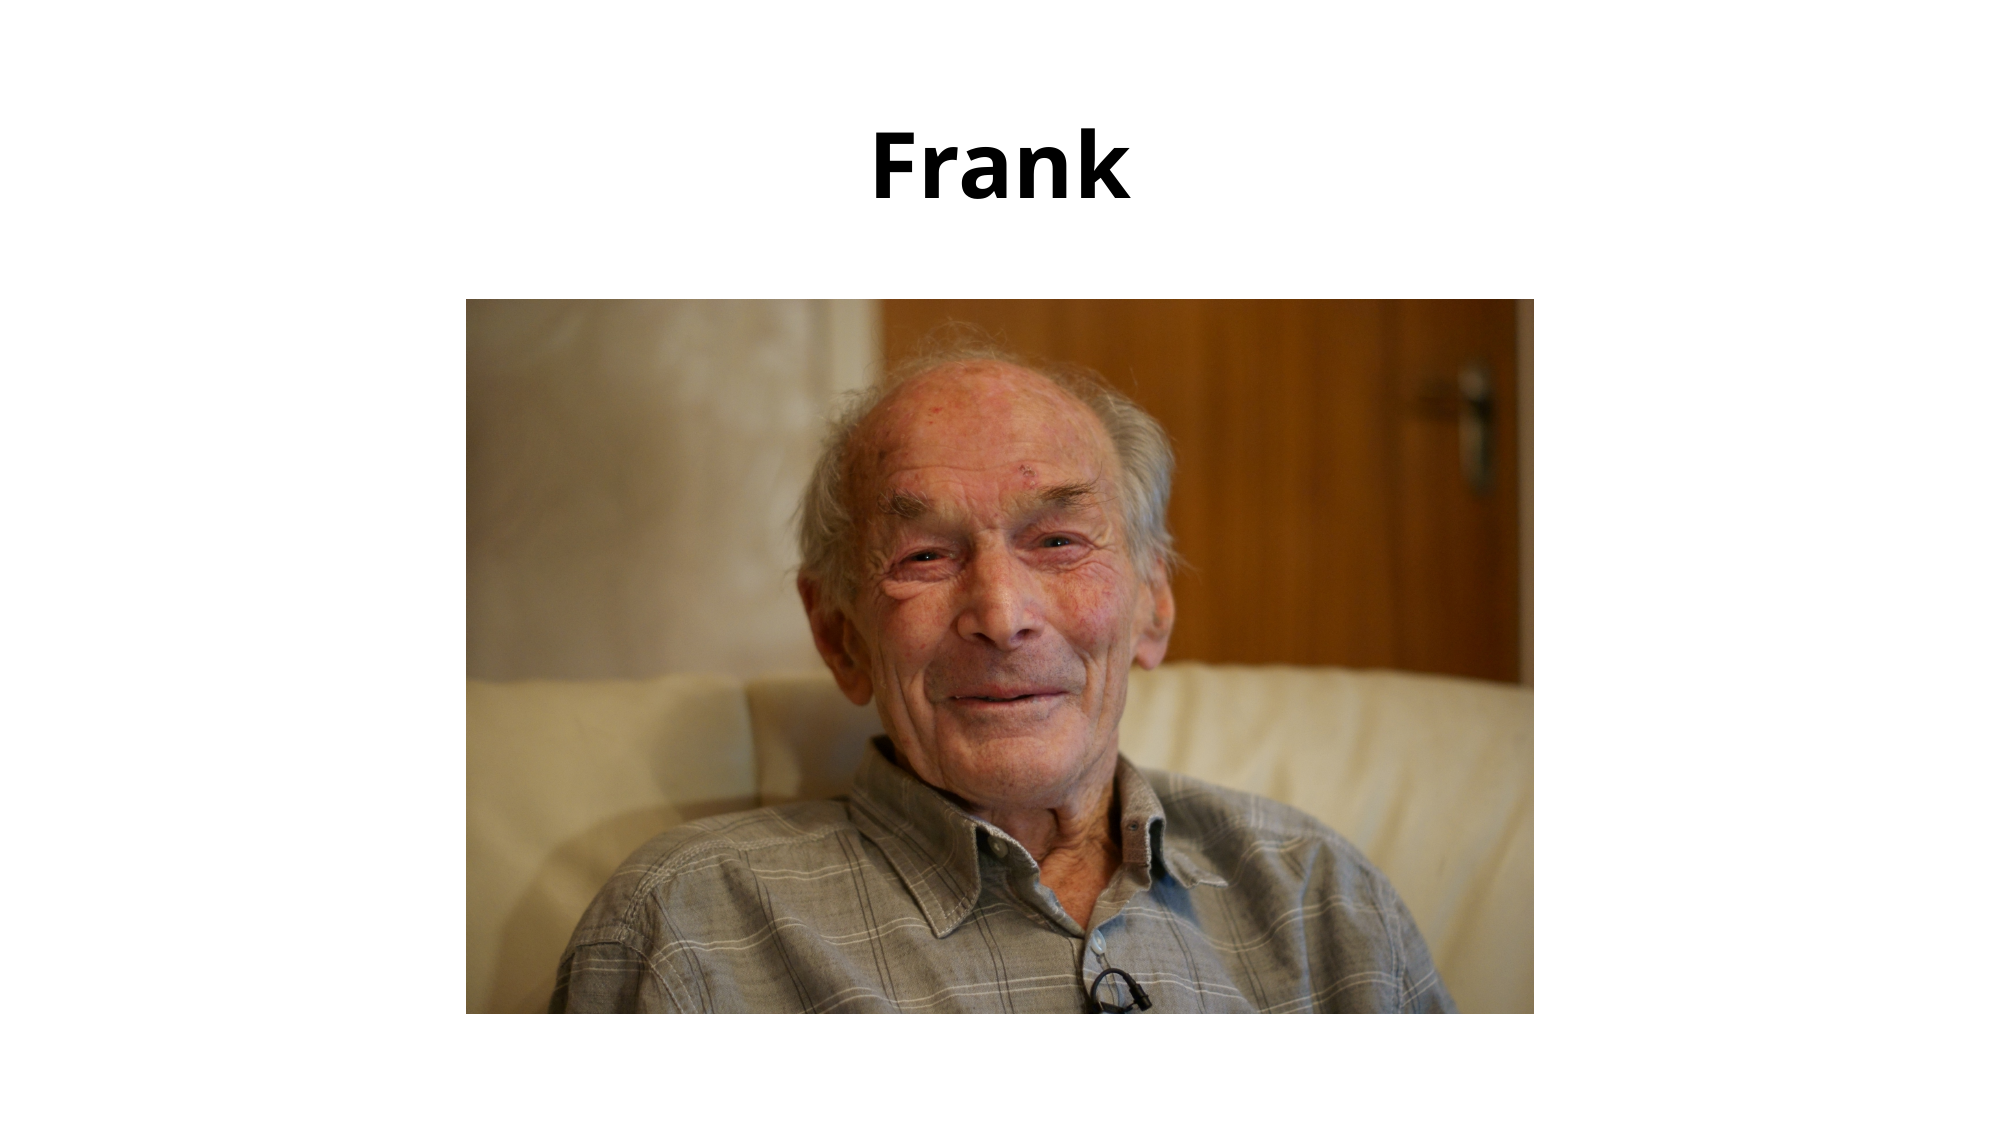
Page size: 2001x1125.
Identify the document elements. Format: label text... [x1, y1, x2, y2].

title Frank [137, 59, 1863, 278]
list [466, 299, 1534, 1014]
